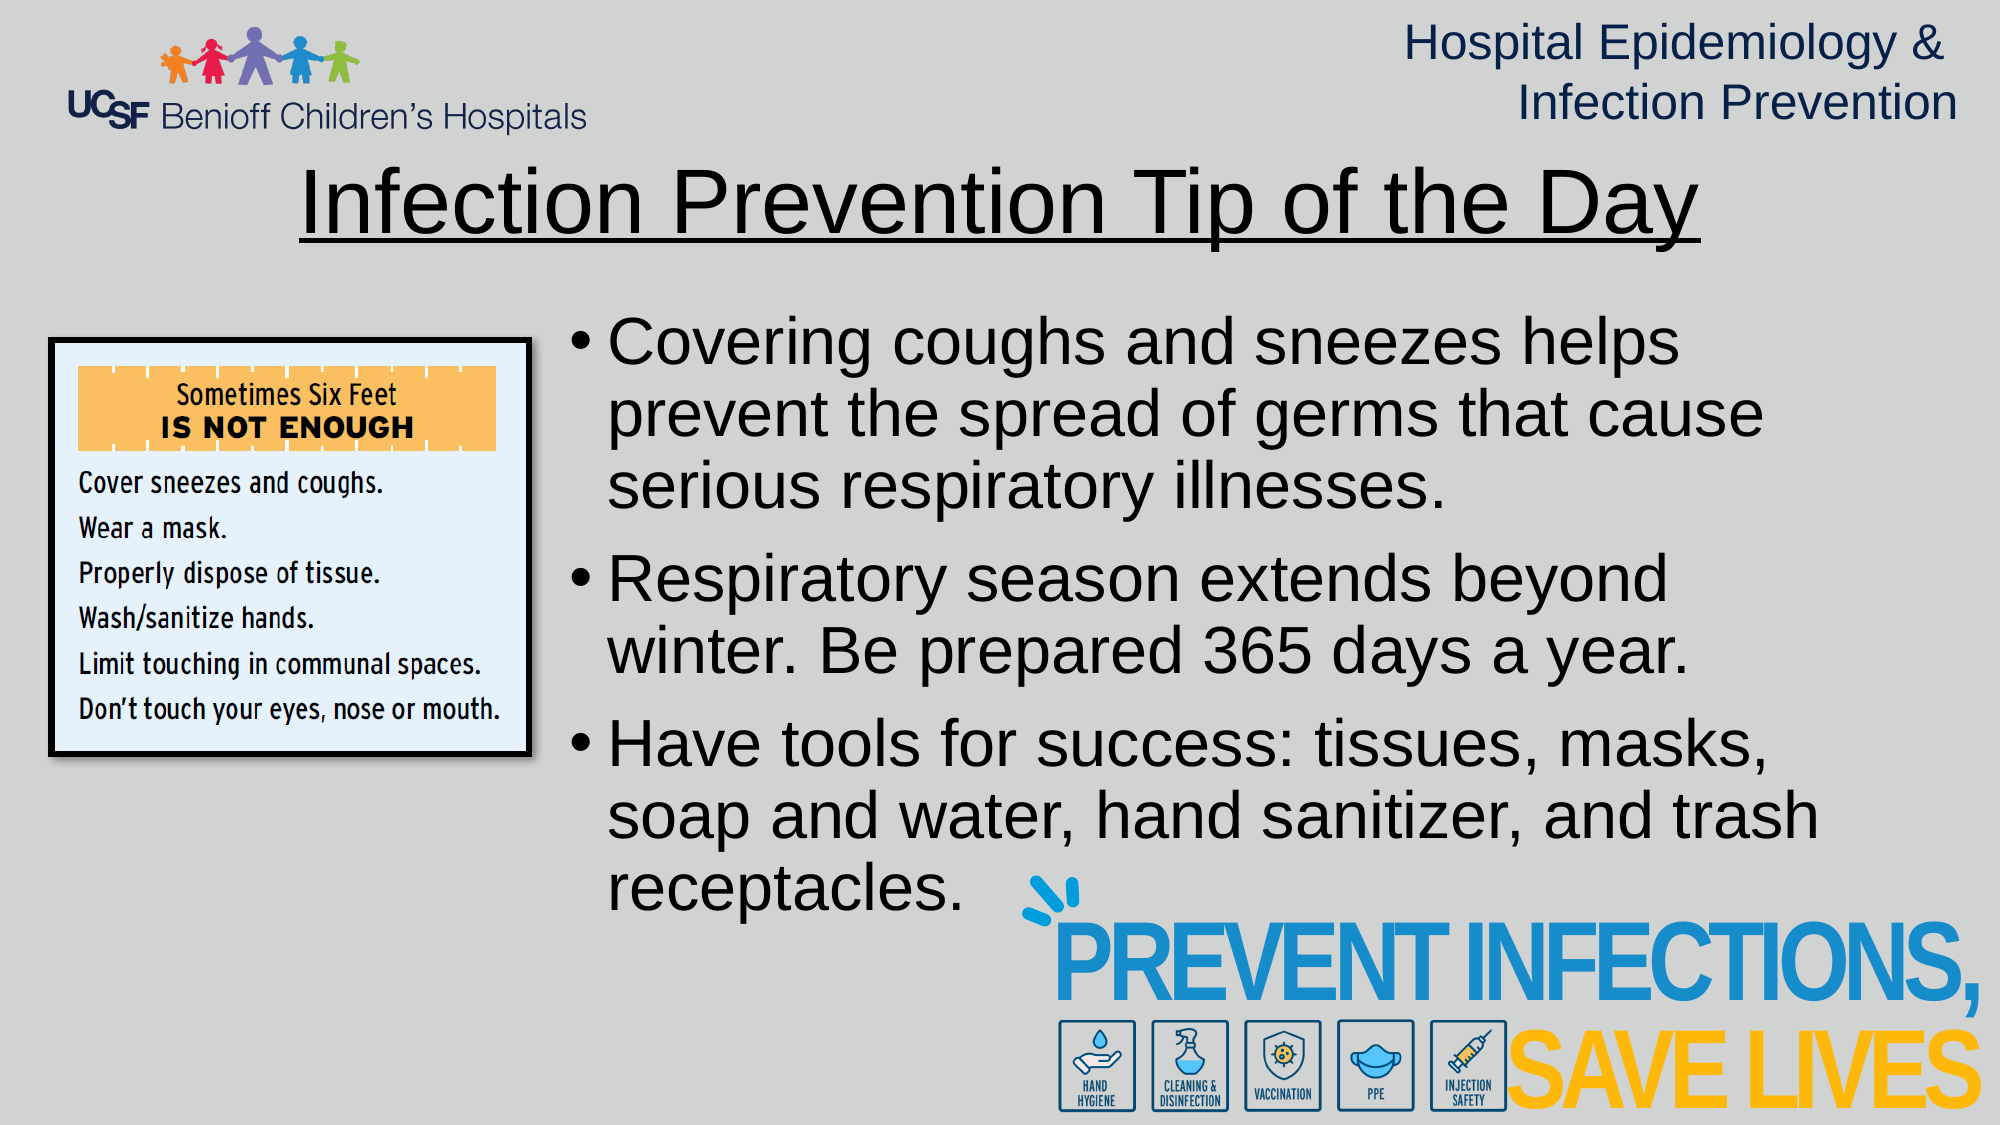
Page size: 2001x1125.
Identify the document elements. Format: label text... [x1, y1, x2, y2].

title Infection Prevention Tip of the Day [137, 129, 1863, 278]
picture [63, 0, 588, 148]
list Covering coughs and sneezes helps prevent the spread of germs that cause serious respiratory illnesses. Respiratory season extends beyond winter. Be prepared 365 days a year. Have tools for success: tissues, masks, soap and water, hand sanitizer, and trash receptacles. [554, 299, 1863, 942]
picture [1051, 1016, 1514, 1116]
picture [54, 343, 526, 751]
